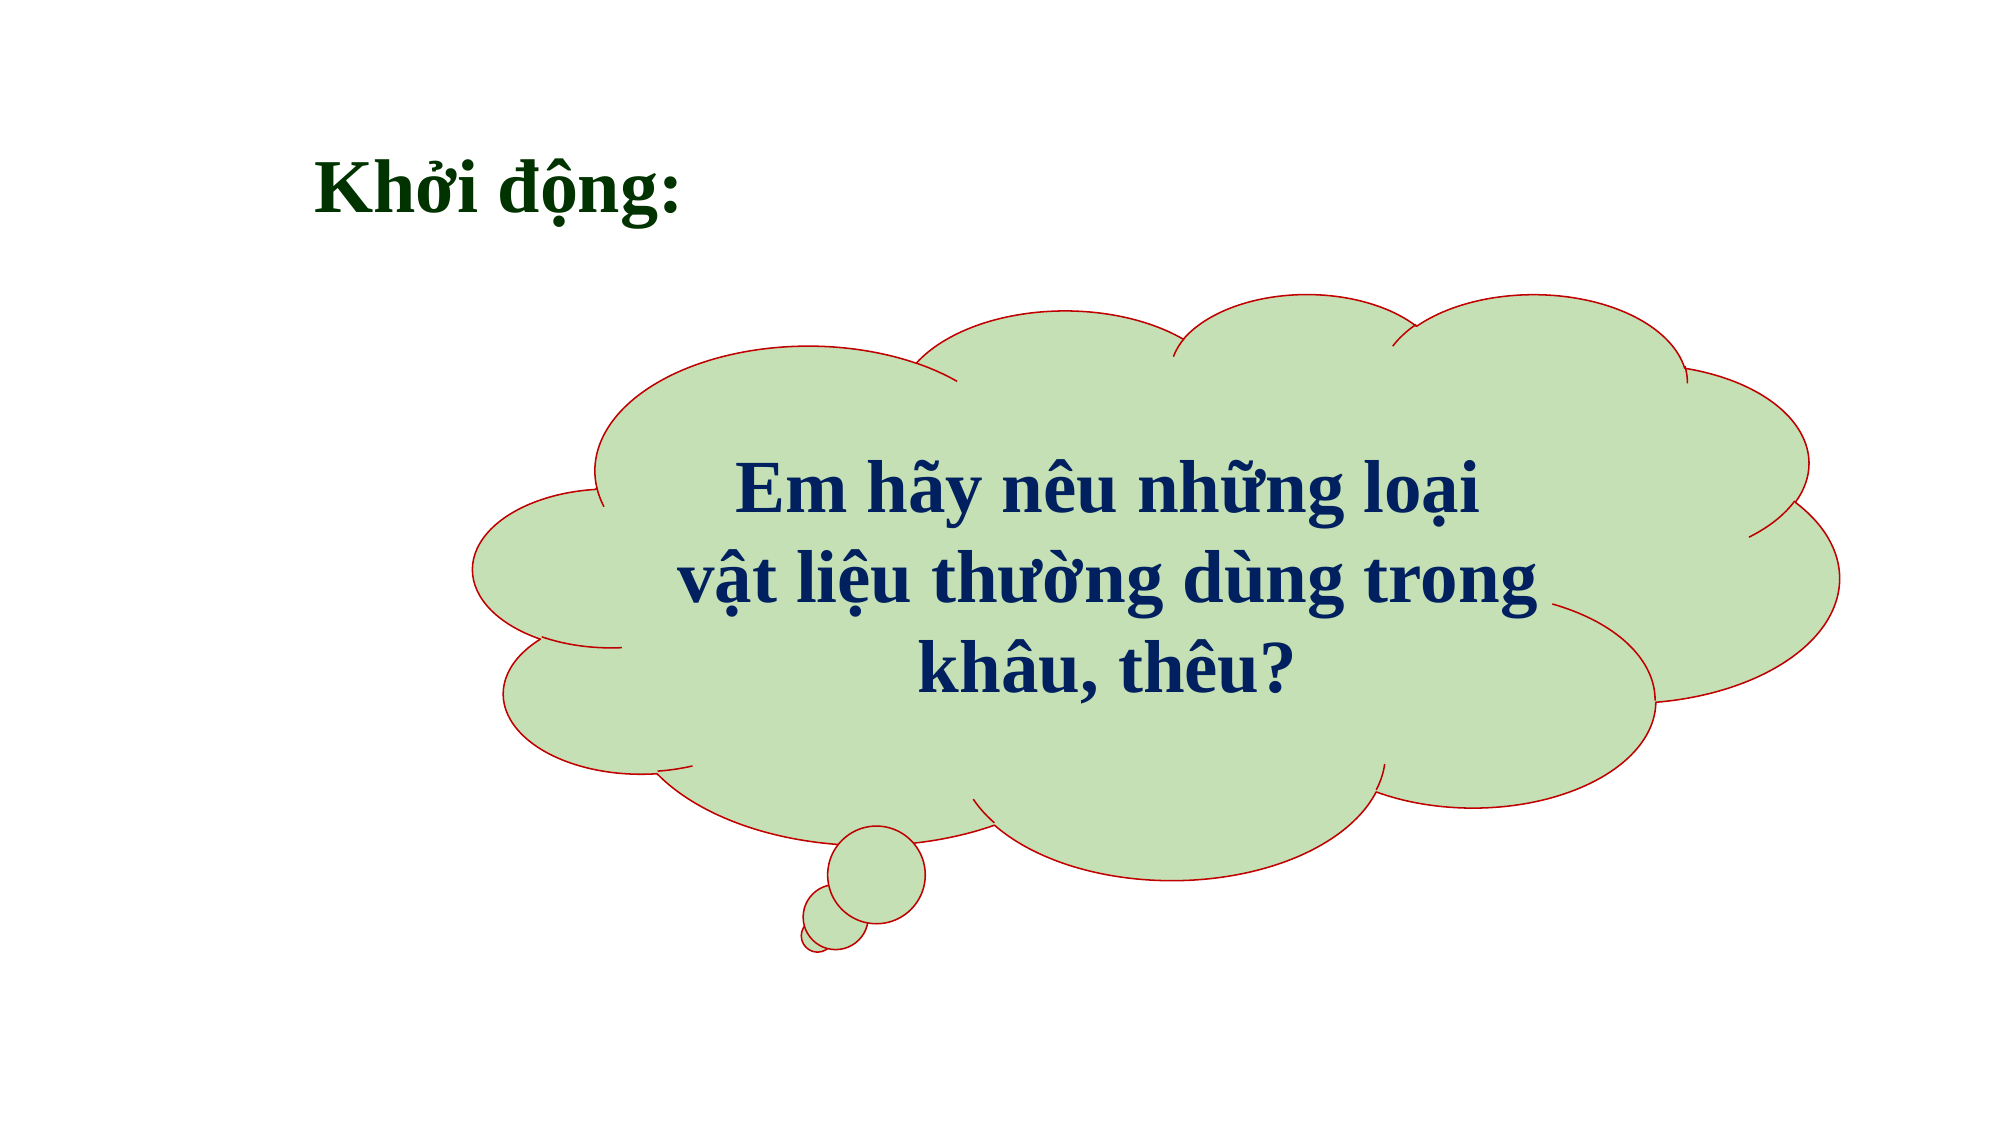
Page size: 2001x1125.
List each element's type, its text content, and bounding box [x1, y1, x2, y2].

text_box Em hãy nêu những loại vật liệu thường dùng trong khâu, thêu? [472, 294, 1840, 953]
title Khởi động: [299, 139, 1900, 237]
